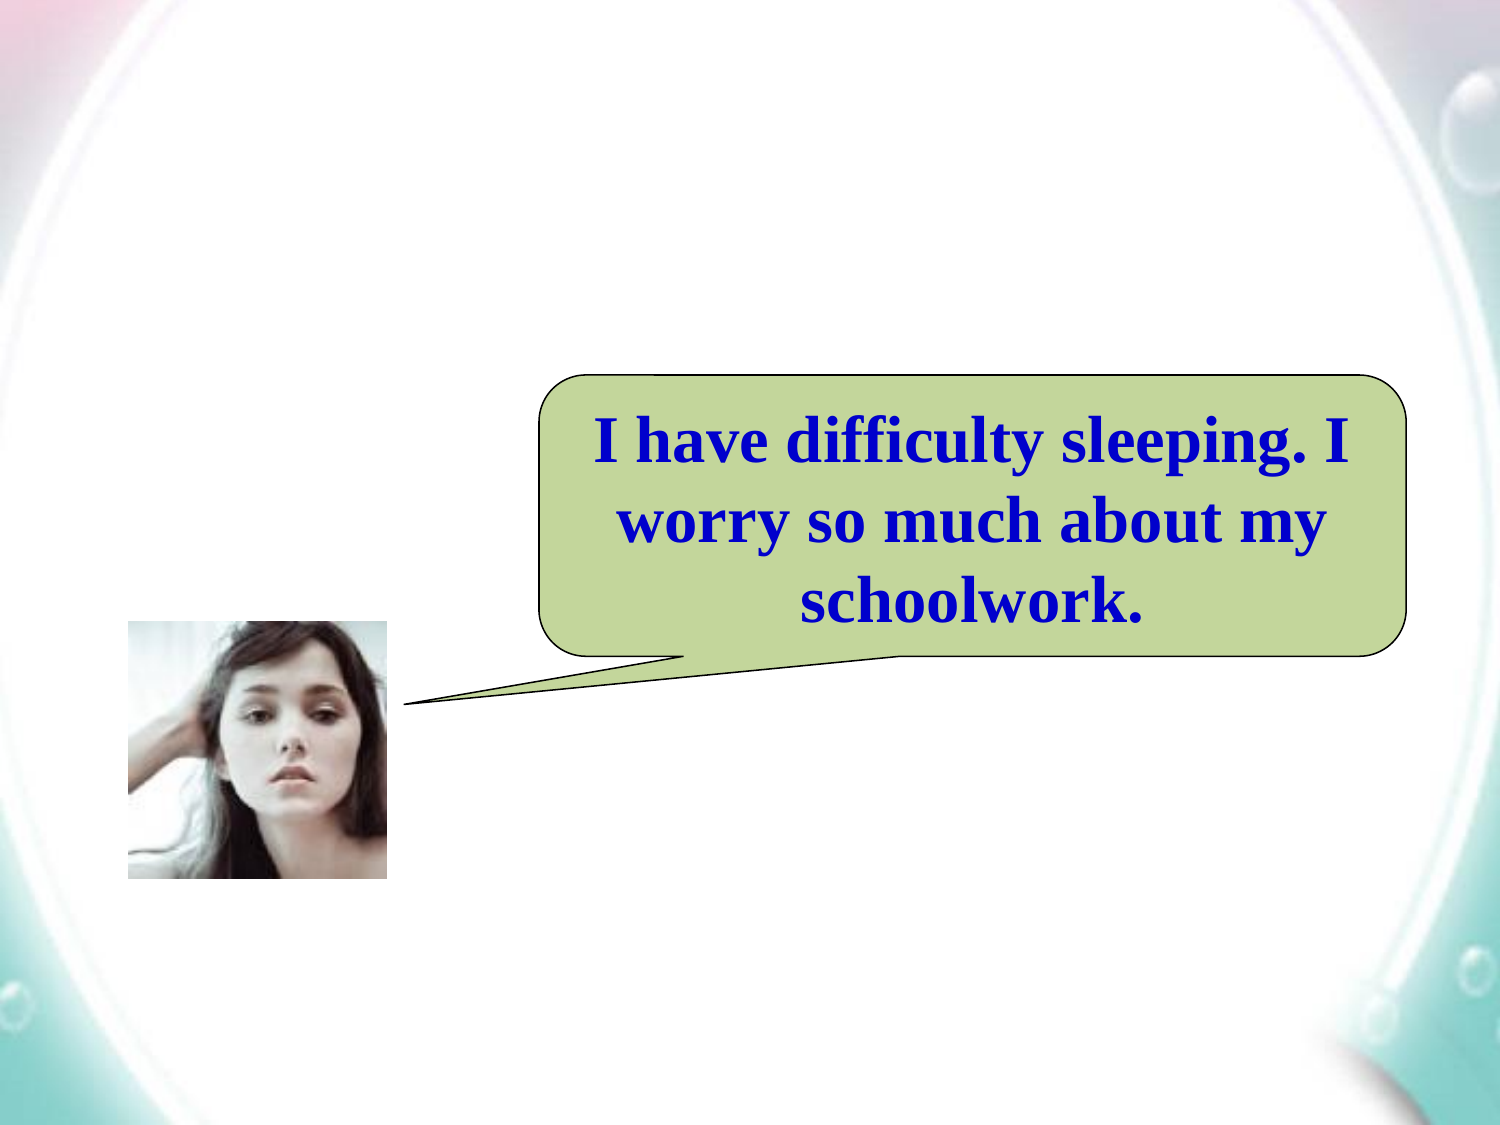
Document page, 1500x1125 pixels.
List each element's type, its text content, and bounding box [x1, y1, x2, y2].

text_box I have difficulty sleeping. I worry so much about my schoolwork. [403, 374, 1407, 705]
picture [0, 0, 1500, 1125]
